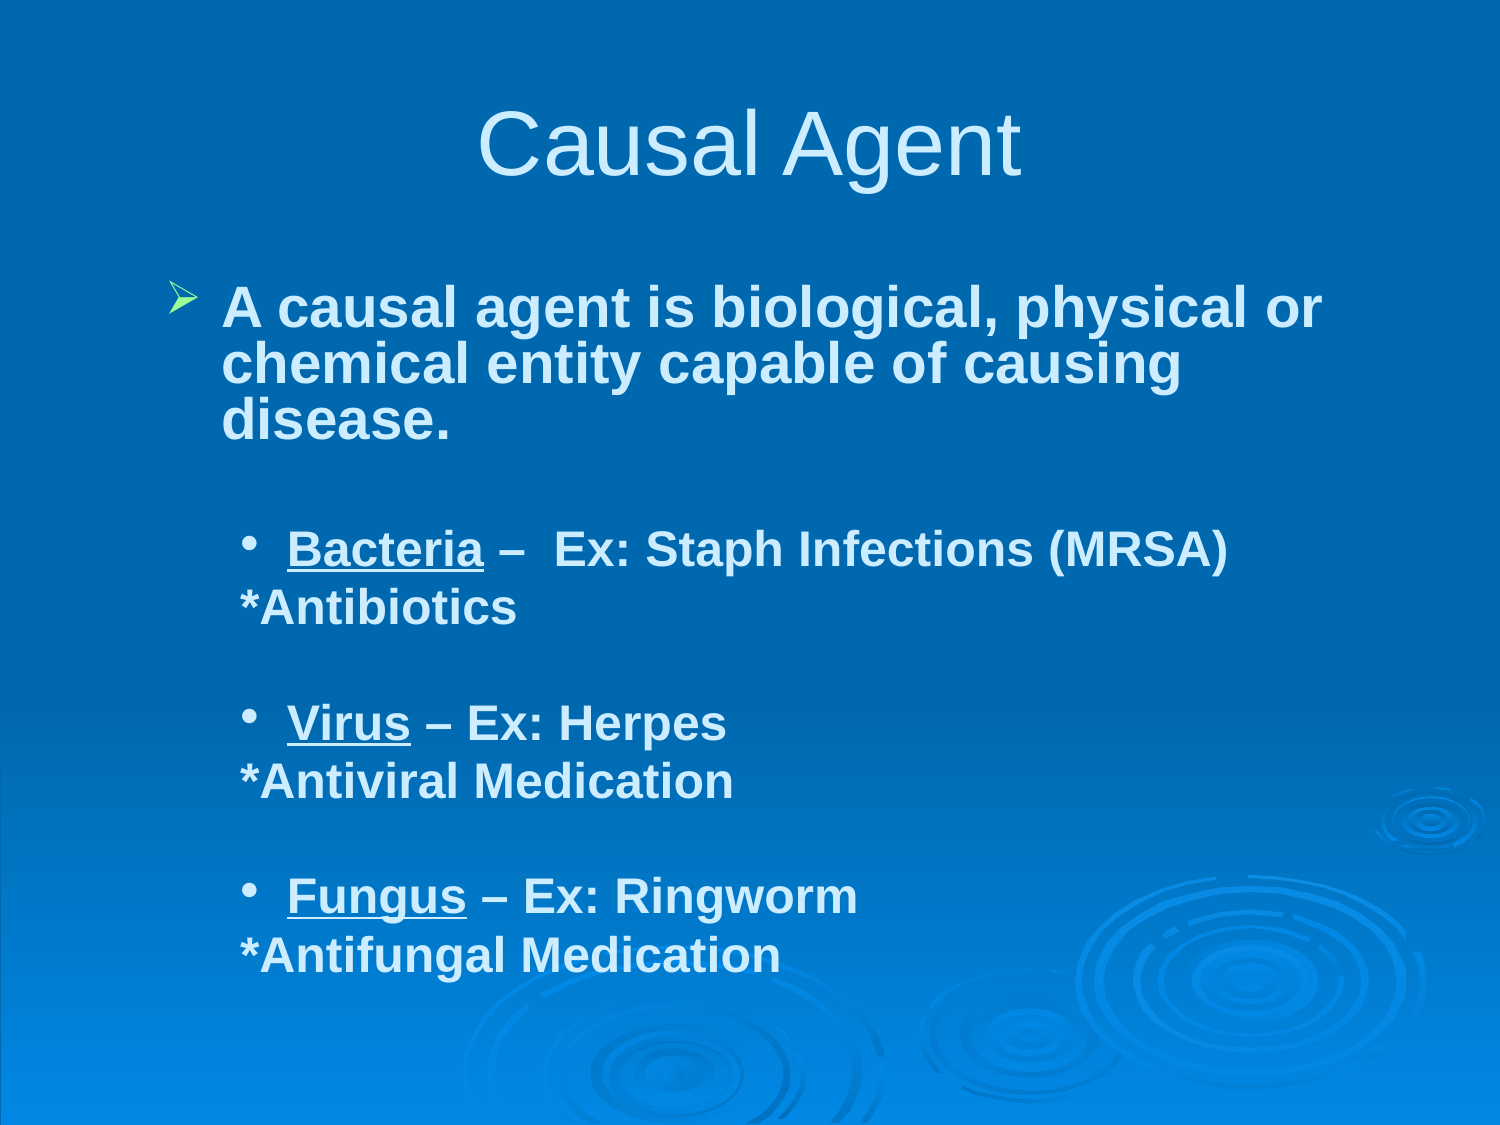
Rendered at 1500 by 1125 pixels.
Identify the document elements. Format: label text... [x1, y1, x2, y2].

list A causal agent is biological, physical or chemical entity capable of causing disease. Bacteria – Ex: Staph Infections (MRSA) *Antibiotics Virus – Ex: Herpes *Antiviral Medication Fungus – Ex: Ringworm *Antifungal Medication [149, 274, 1401, 1013]
title Causal Agent [74, 45, 1426, 233]
